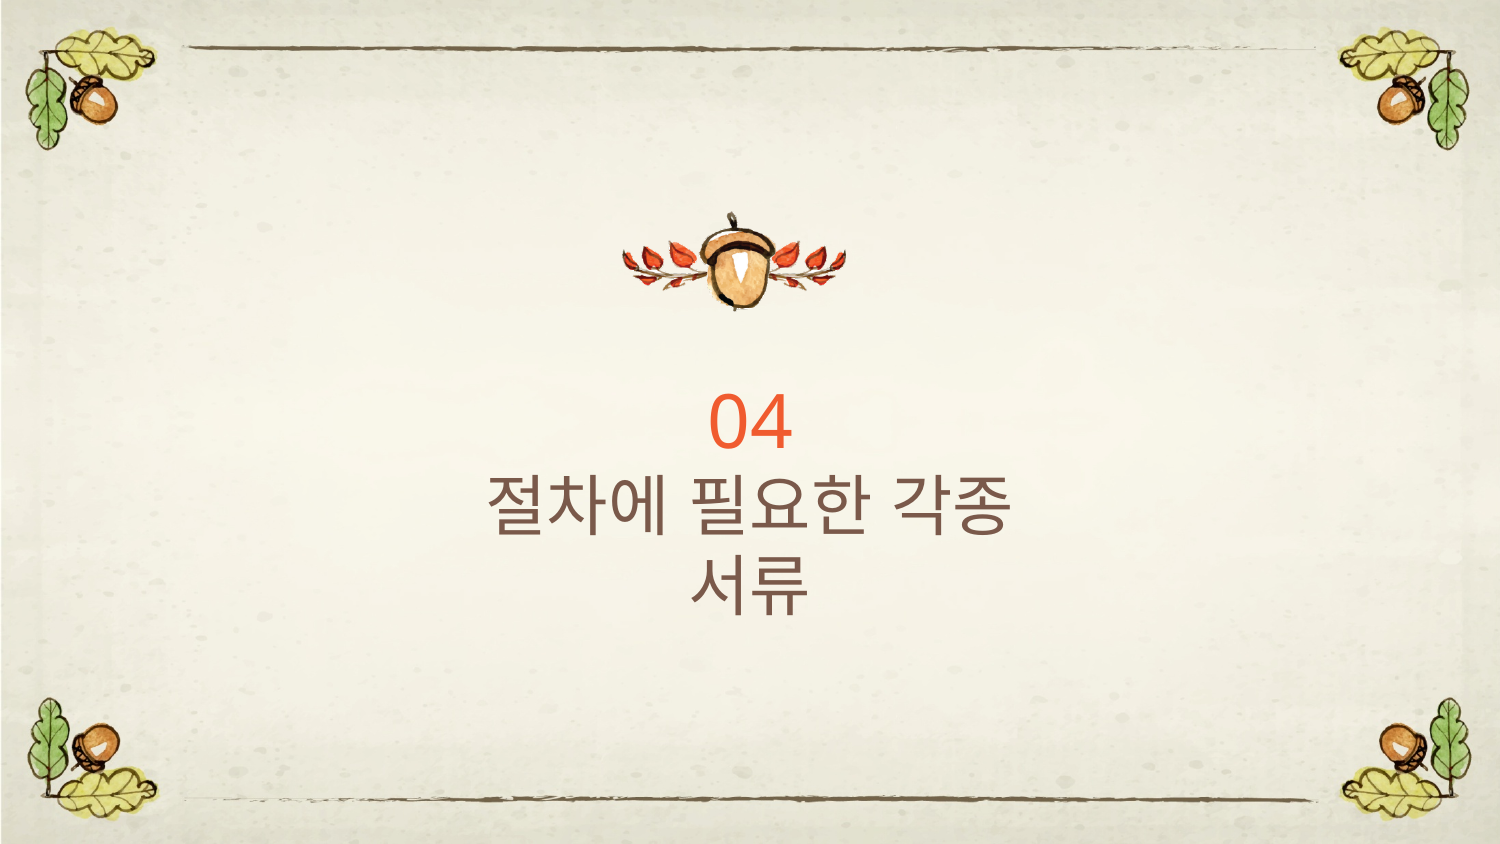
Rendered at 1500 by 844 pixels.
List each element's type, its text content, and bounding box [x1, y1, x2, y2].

picture [0, 0, 1500, 844]
text_box 04 절차에 필요한 각종 서류 [371, 366, 1129, 631]
